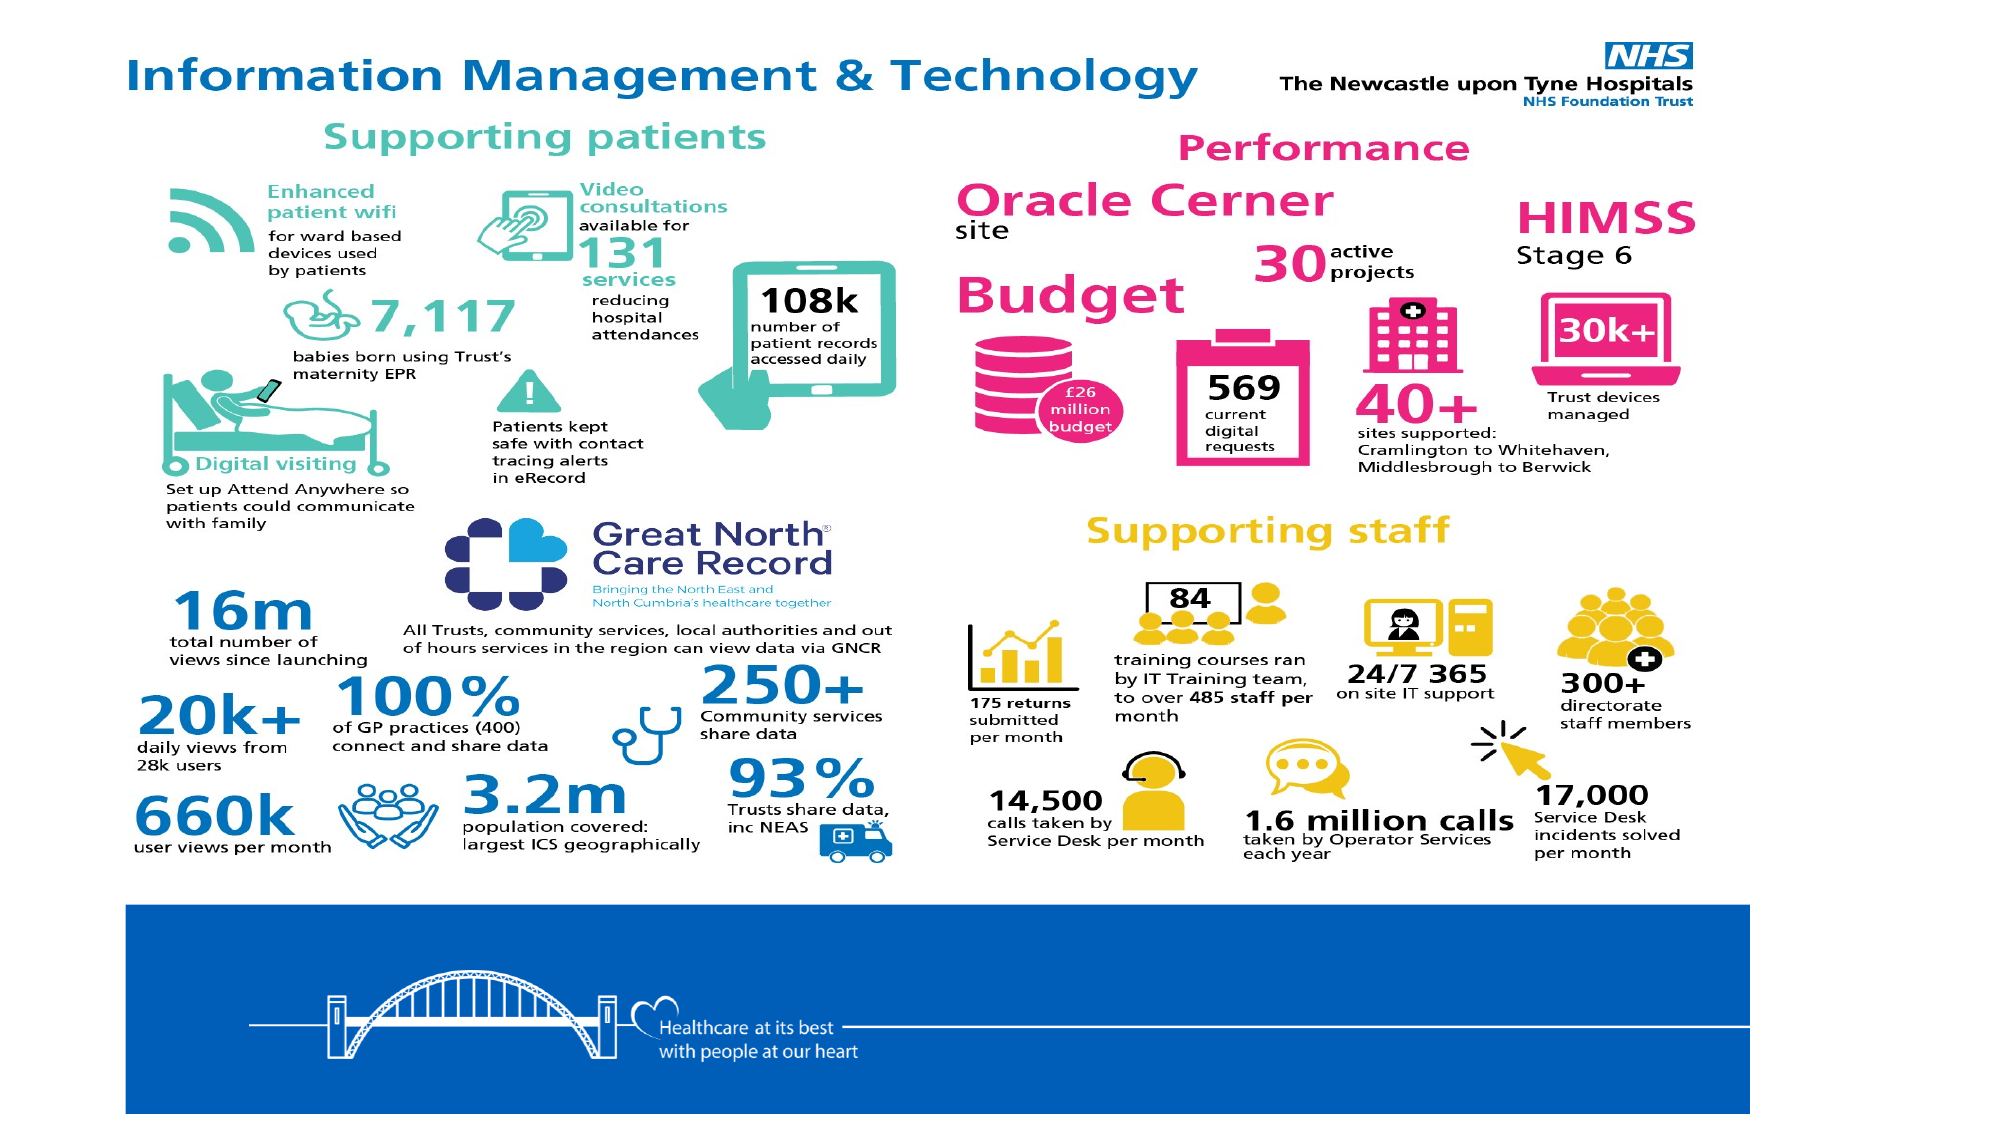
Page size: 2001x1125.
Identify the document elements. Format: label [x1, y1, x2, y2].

picture [125, 41, 1717, 898]
text_box [125, 904, 1750, 1114]
picture [249, 927, 1751, 1115]
